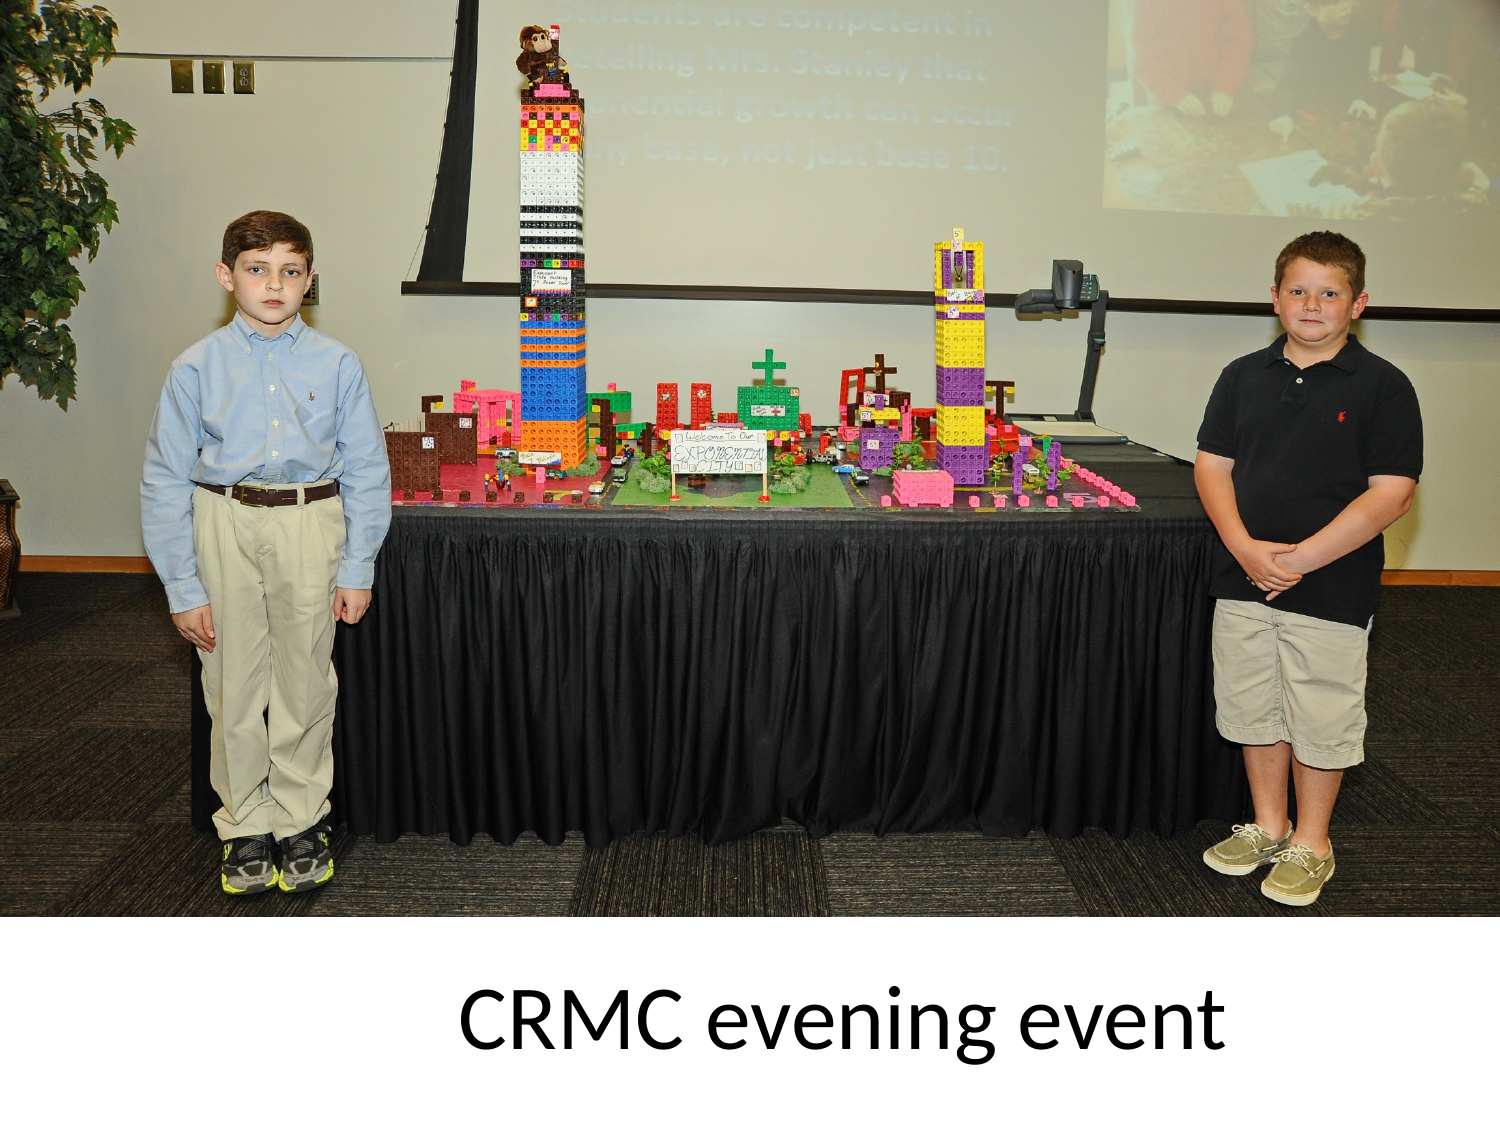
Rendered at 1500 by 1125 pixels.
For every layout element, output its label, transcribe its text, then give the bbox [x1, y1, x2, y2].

title CRMC evening event [225, 937, 1463, 1088]
picture [0, 0, 1500, 918]
